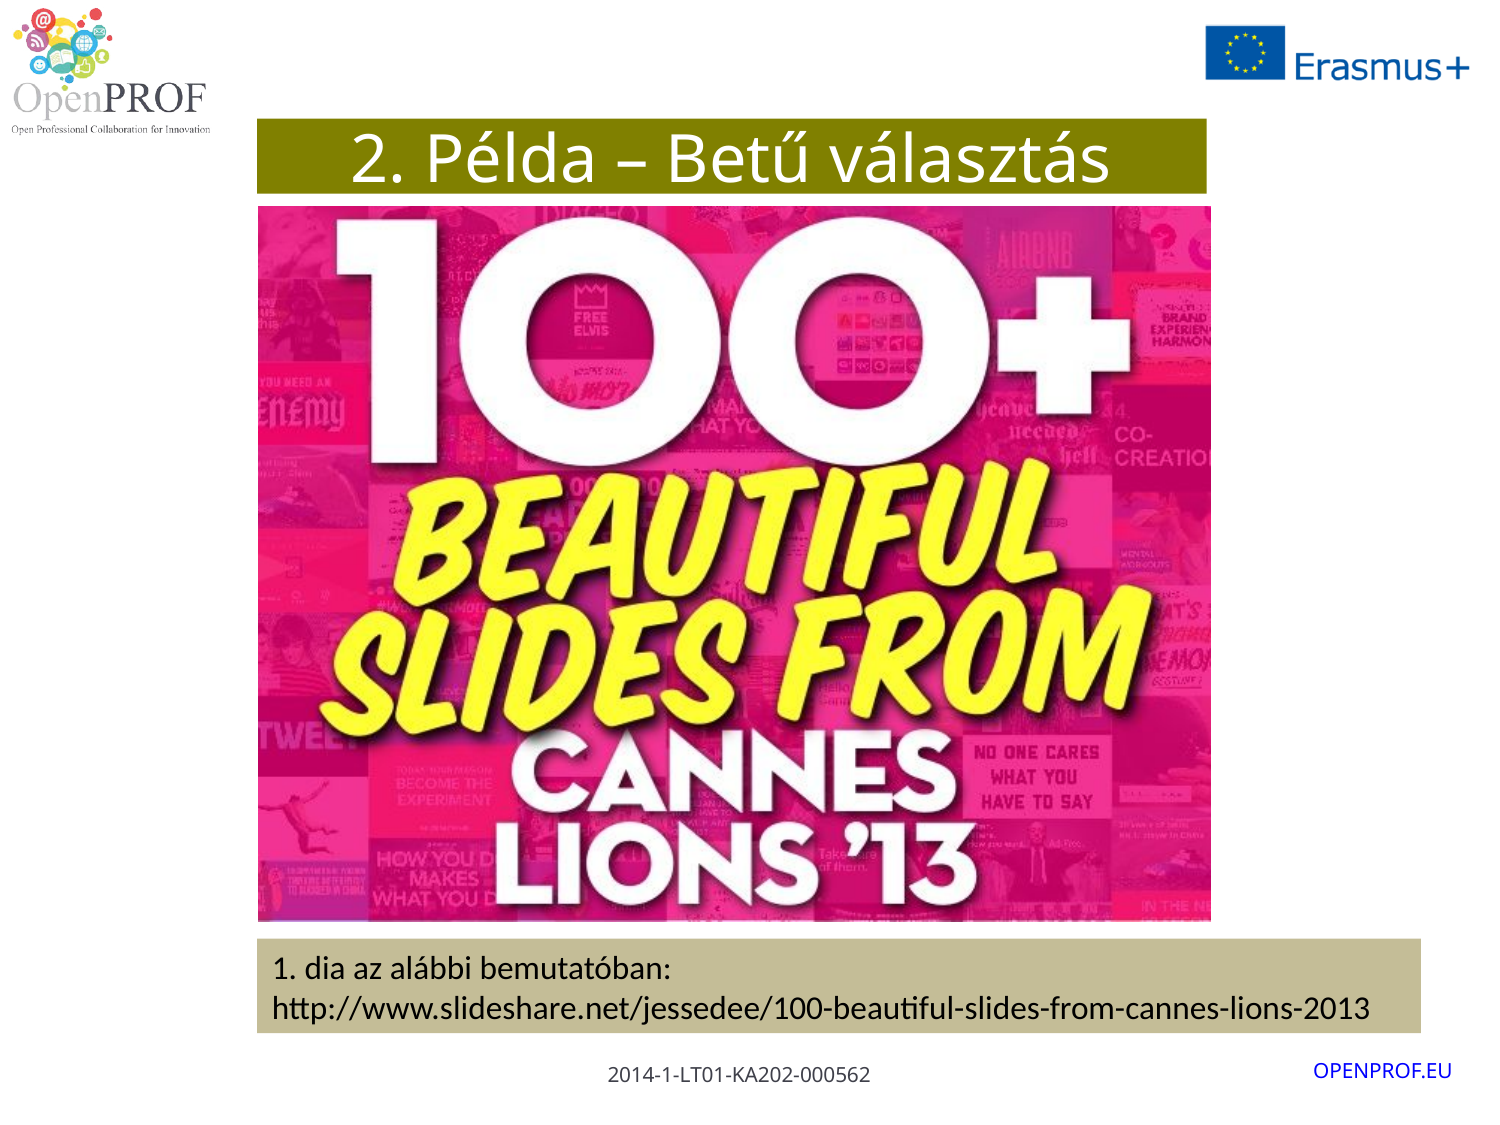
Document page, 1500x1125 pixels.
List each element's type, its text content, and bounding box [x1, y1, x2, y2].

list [258, 206, 1211, 922]
text_box 1. dia az alábbi bemutatóban: http://www.slideshare.net/jessedee/100-beautiful-slides-from-cannes-lions-2013 [257, 938, 1421, 1034]
title 2. Példa – Betű választás [257, 118, 1207, 194]
picture [0, 0, 212, 143]
picture [1202, 24, 1471, 84]
